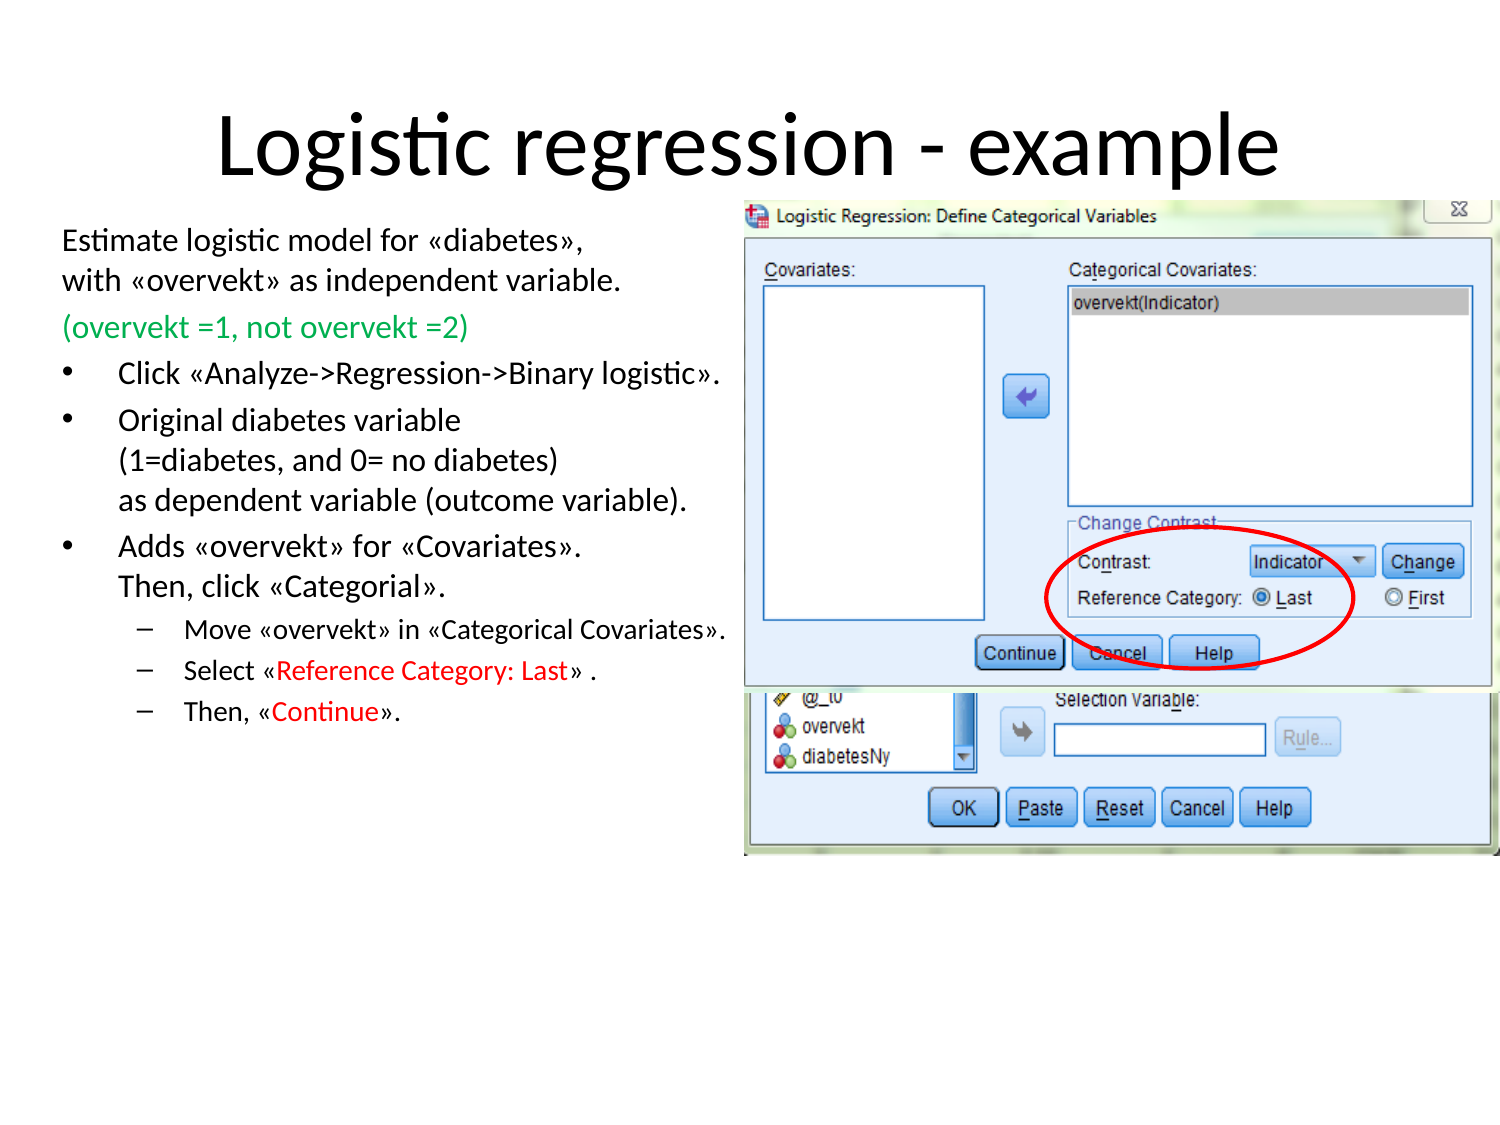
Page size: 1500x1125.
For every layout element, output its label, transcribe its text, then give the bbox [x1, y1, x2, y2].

picture [744, 200, 1500, 857]
title Logistic regression - example [75, 45, 1425, 210]
text_box Estimate logistic model for «diabetes», with «overvekt» as independent variable. (overvekt =1, not overvekt =2) Click «Analyze->Regression->Binary logistic». Original diabetes variable (1=diabetes, and 0= no diabetes) as dependent variable (outcome variable). Adds «overvekt» for «Covariates». Then, click «Categorial». Move «overvekt» in «Categorical Covariates». Select «Reference Category: Last» . Then, «Continue». [46, 210, 762, 985]
